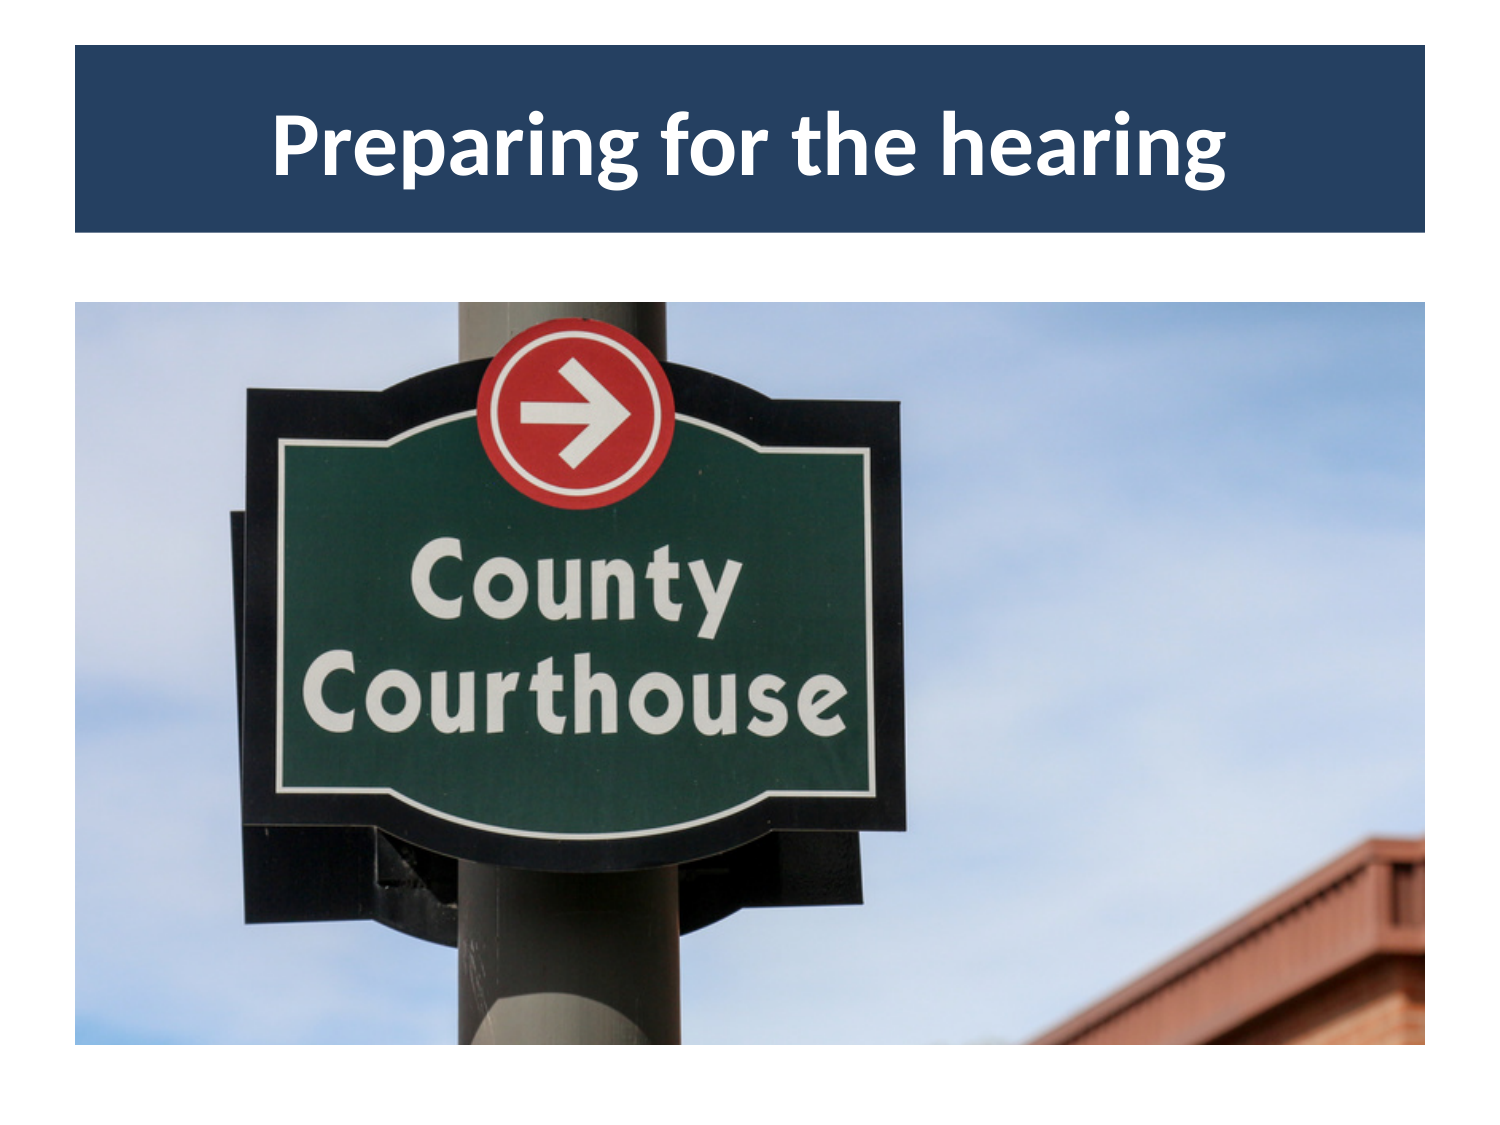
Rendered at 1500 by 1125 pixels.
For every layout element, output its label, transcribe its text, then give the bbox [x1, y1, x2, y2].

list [74, 302, 1426, 1046]
title Preparing for the hearing [75, 45, 1425, 233]
